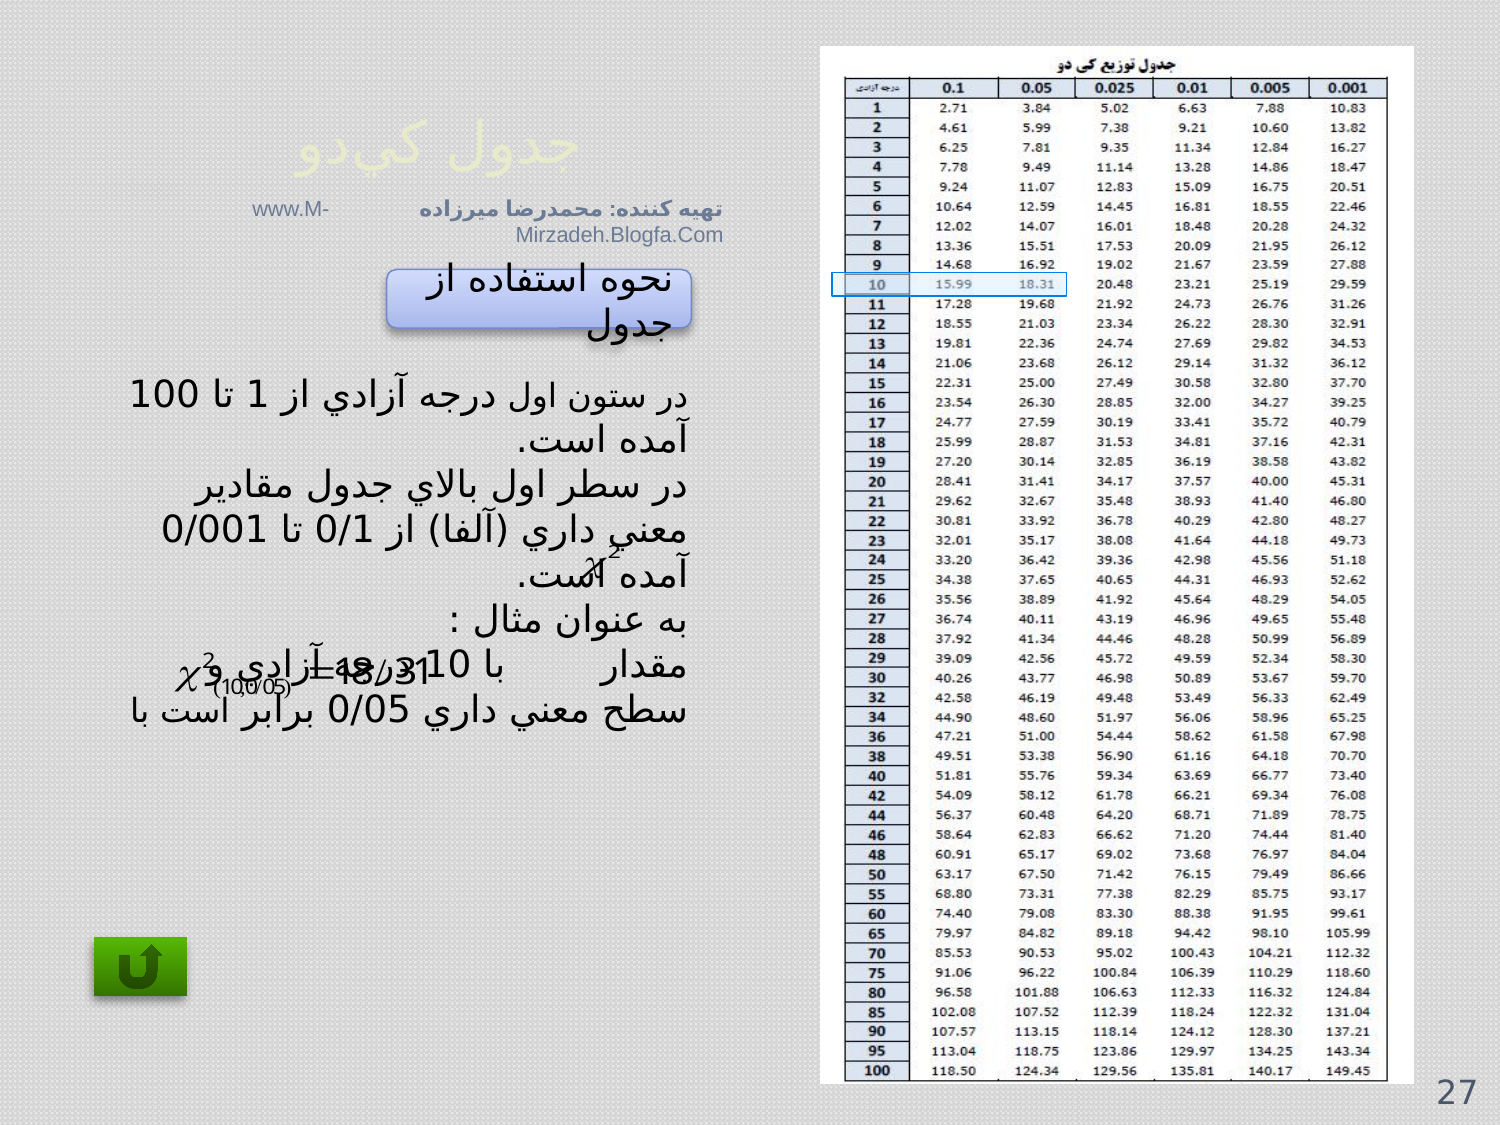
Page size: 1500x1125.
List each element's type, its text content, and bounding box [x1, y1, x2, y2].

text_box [168, 644, 434, 707]
text_box تهيه كننده: محمدرضا ميرزاده www.M-Mirzadeh.Blogfa.Com [105, 187, 739, 255]
title جدول‌ كي‌دو [257, 58, 598, 183]
slide_number 27 [1417, 1068, 1494, 1114]
text_box نحوه استفاده از جدول [385, 268, 693, 329]
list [820, 46, 1414, 1084]
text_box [573, 538, 626, 587]
text_box [93, 937, 188, 997]
text_box در ستون اول درجه آزادي از 1 تا 100 آمده است. در سطر اول بالاي جدول مقادير معني داري (آلفا) از 0/1 تا 0/001 آمده است. به عنوان مثال : مقدار با 10 درجه آزادي و سطح معني داري 0/05 برابر است با [93, 362, 704, 738]
